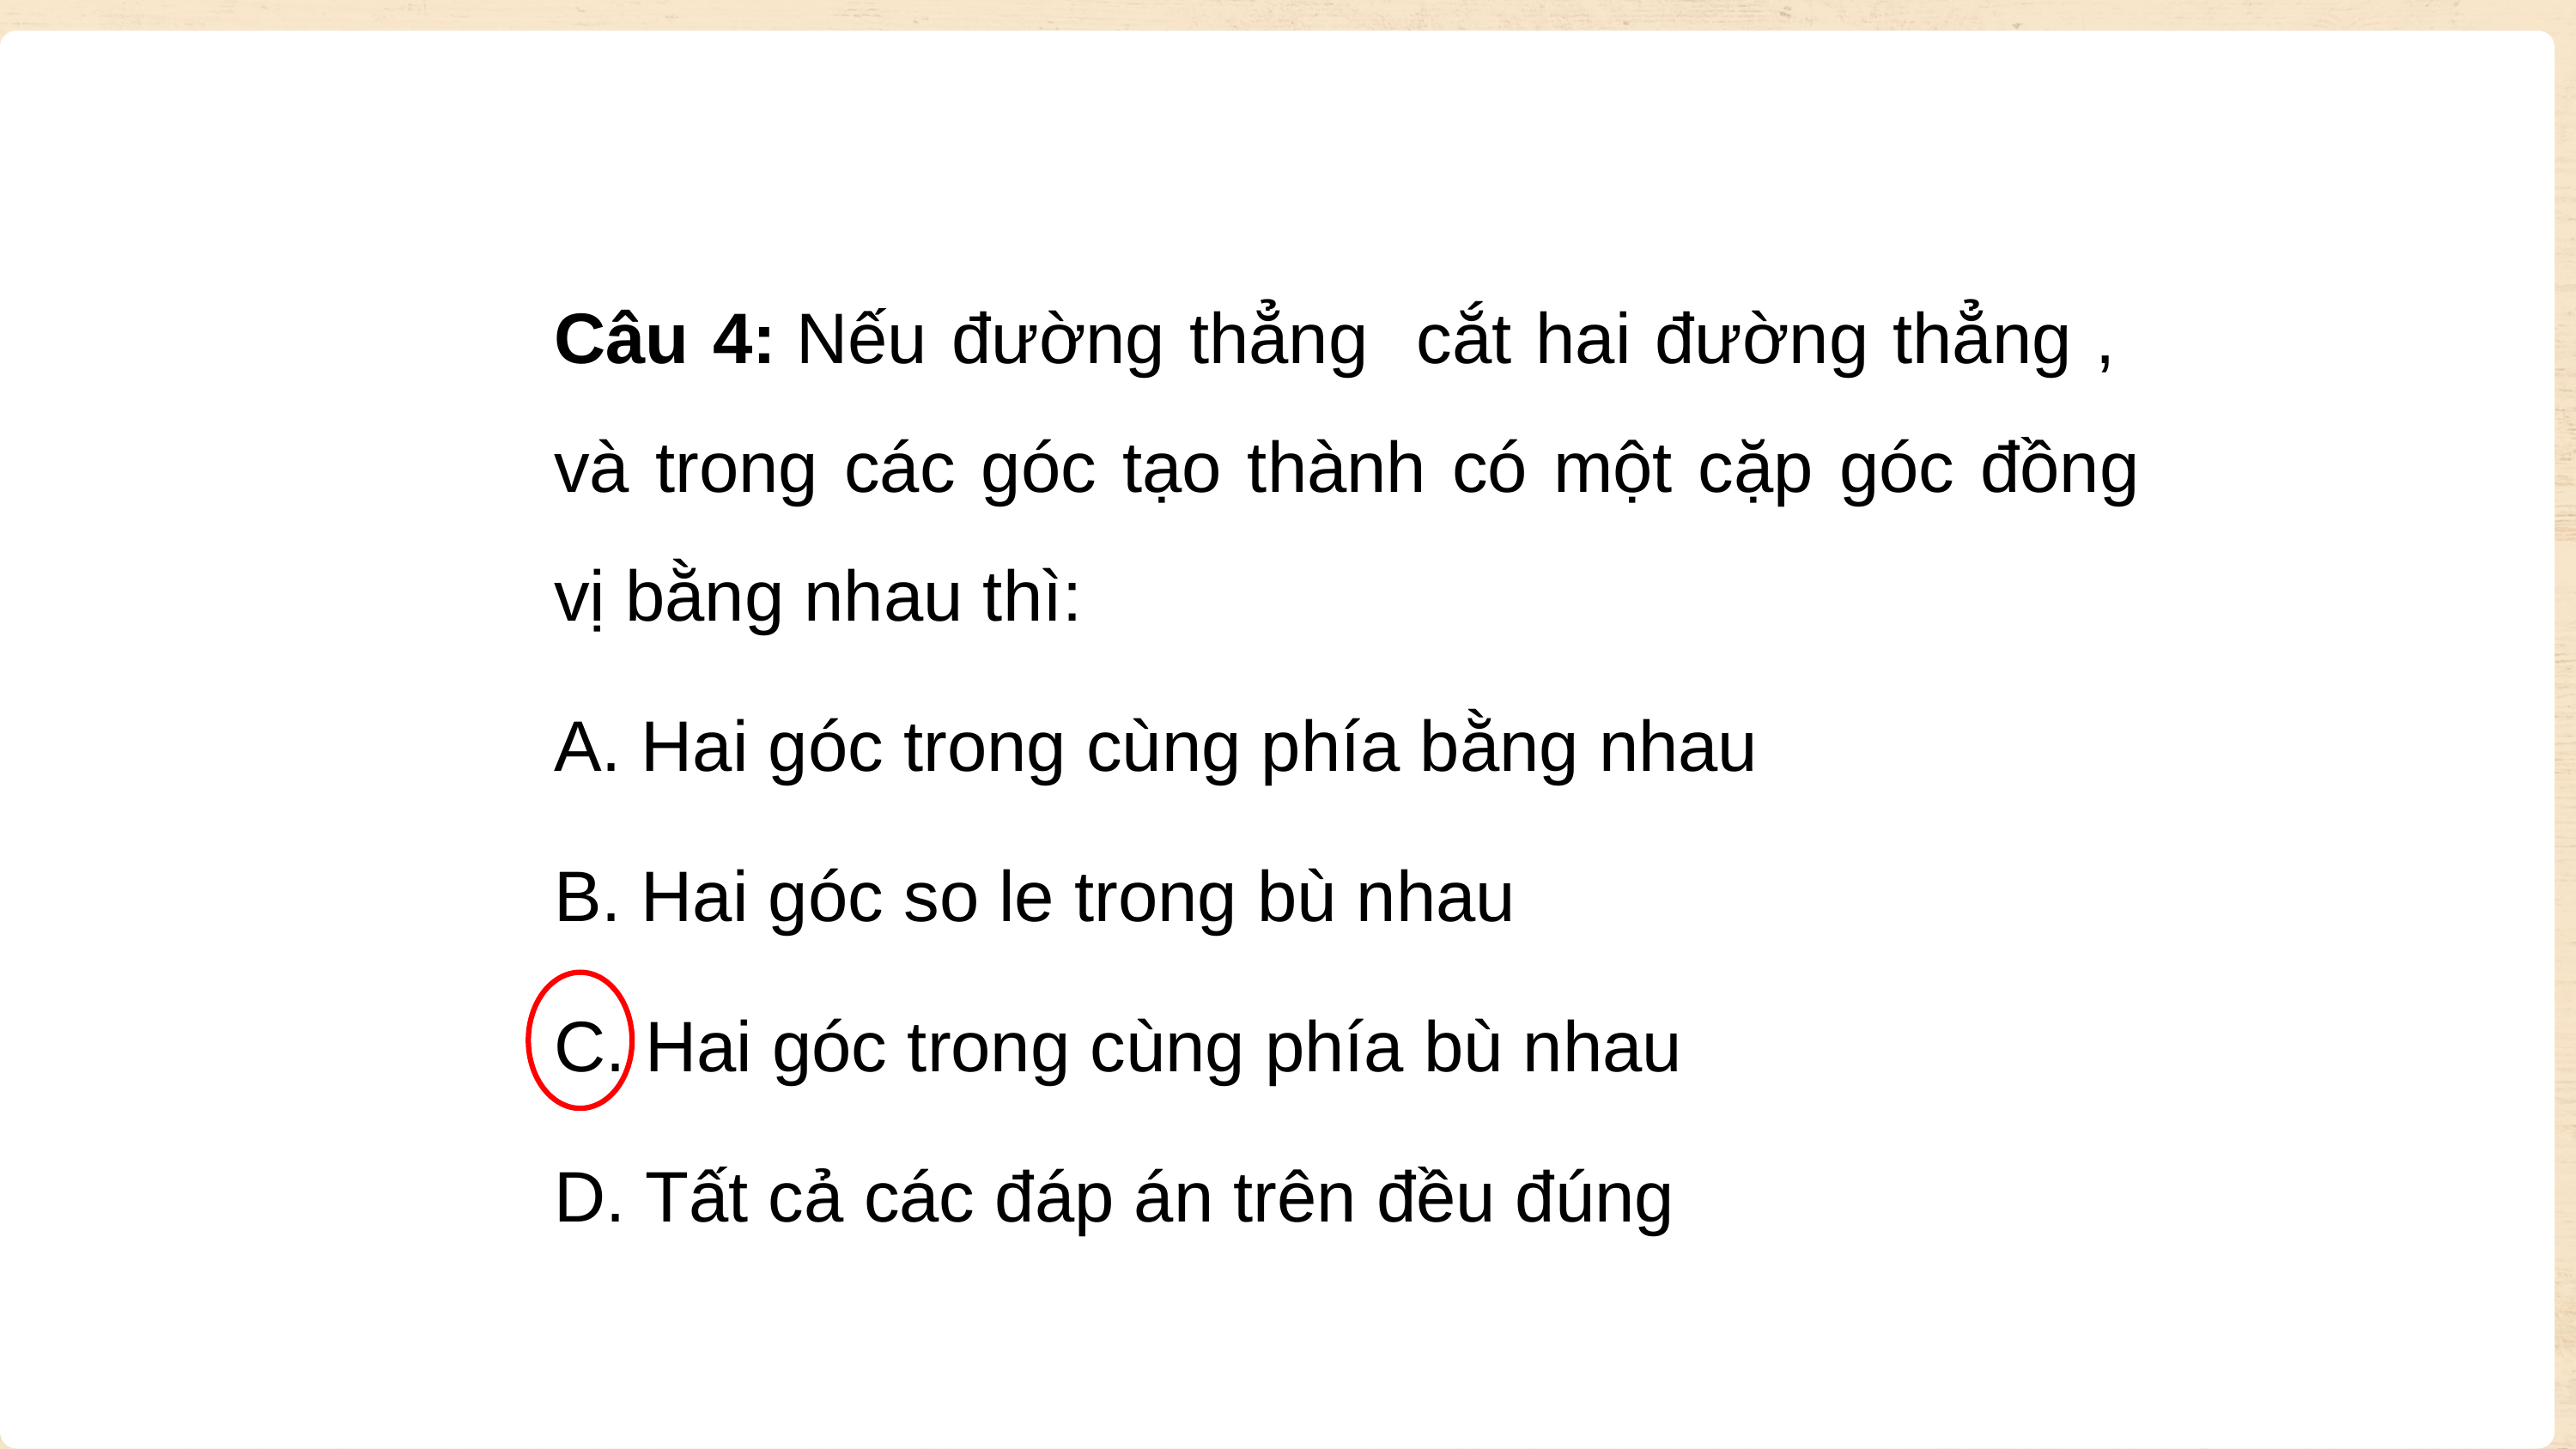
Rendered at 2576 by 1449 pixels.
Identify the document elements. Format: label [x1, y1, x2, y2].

text_box [0, 30, 2555, 1449]
picture [0, 0, 2576, 1449]
